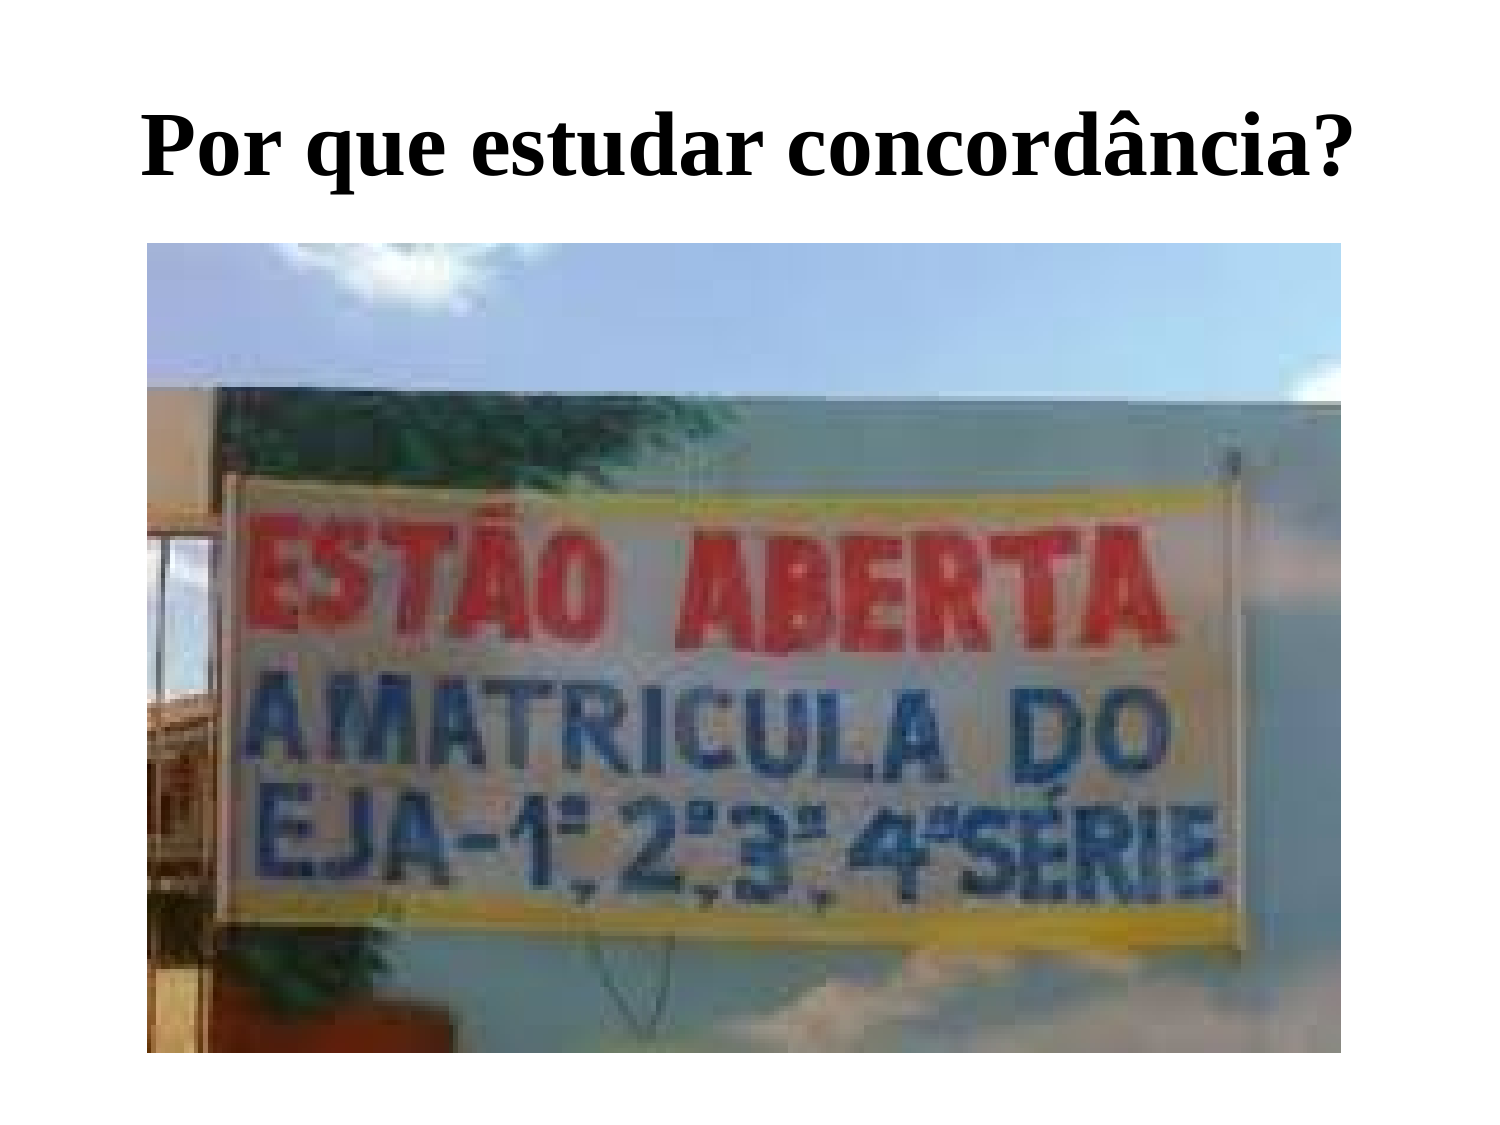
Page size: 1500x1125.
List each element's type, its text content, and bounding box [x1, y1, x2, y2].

title Por que estudar concordância? [75, 45, 1425, 233]
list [147, 243, 1341, 1053]
